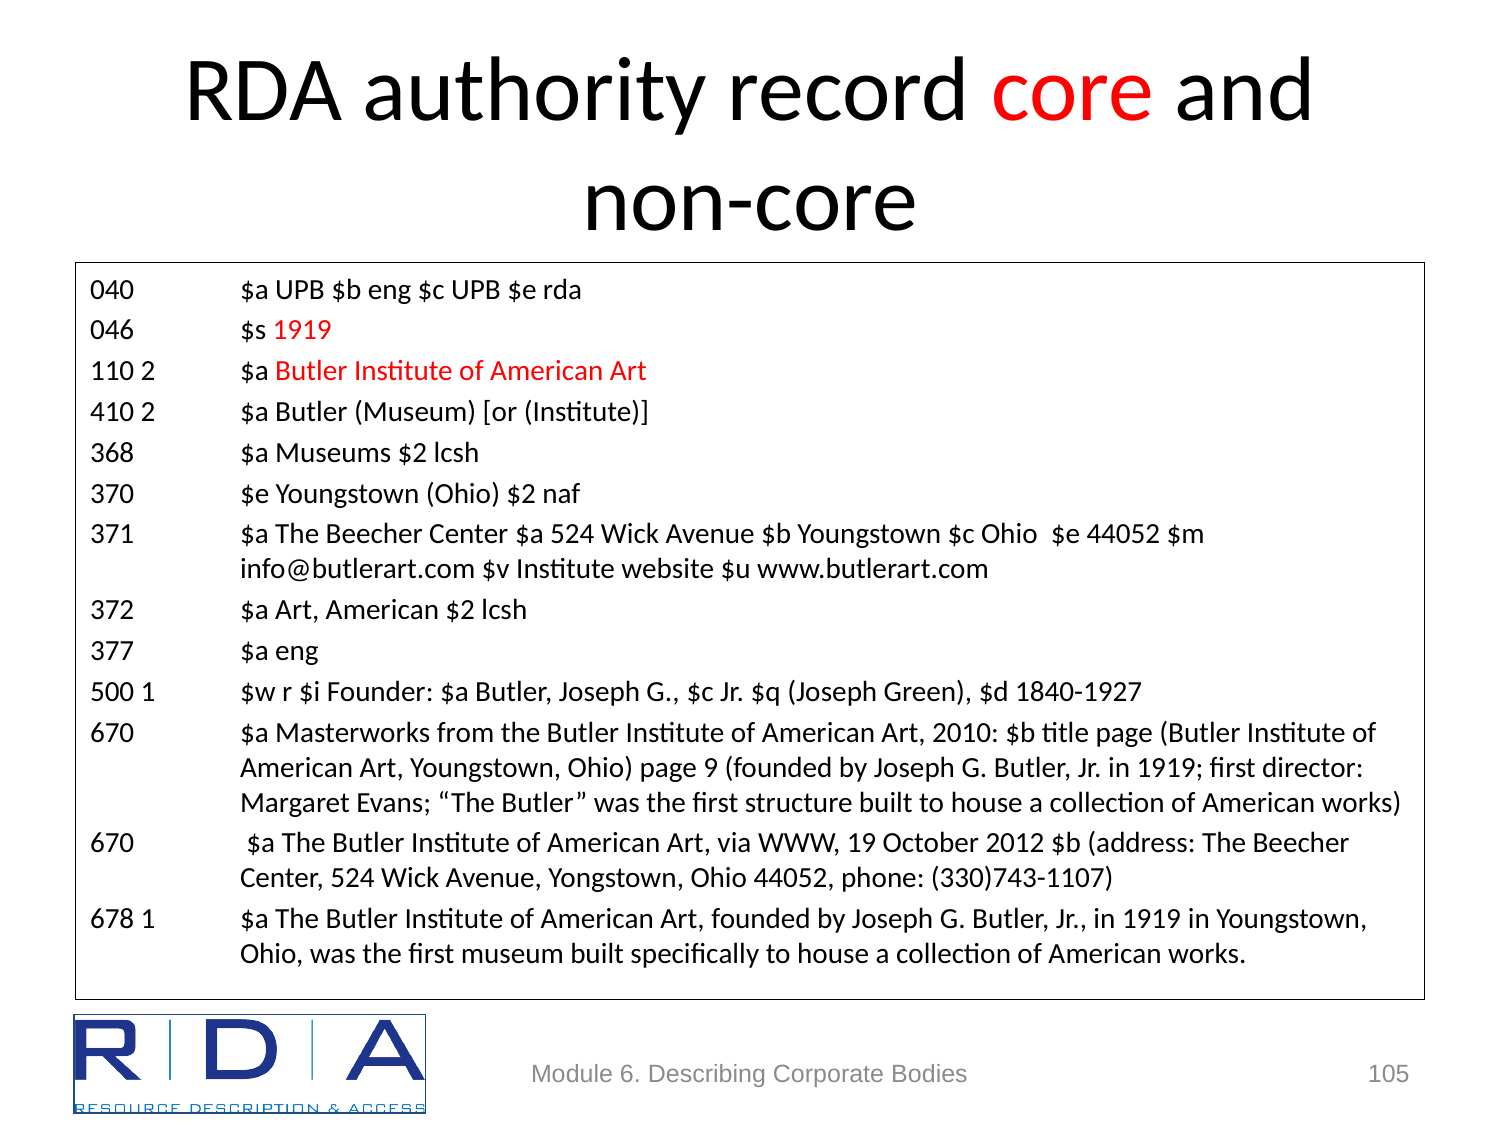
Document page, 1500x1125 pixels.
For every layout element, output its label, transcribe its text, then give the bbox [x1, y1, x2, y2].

slide_number 105 [1074, 1042, 1425, 1103]
footer Module 6. Describing Corporate Bodies [512, 1042, 988, 1103]
title RDA authority record core and non-core [75, 45, 1425, 233]
list 040 $a UPB $b eng $c UPB $e rda 046 $s 1919 110 2 $a Butler Institute of American Art 410 2 $a Butler (Museum) [or (Institute)] 368 $a Museums $2 lcsh 370 $e Youngstown (Ohio) $2 naf 371 $a The Beecher Center $a 524 Wick Avenue $b Youngstown $c Ohio $e 44052 $m info@butlerart.com $v Institute website $u www.butlerart.com 372 $a Art, American $2 lcsh 377 $a eng 500 1 $w r $i Founder: $a Butler, Joseph G., $c Jr. $q (Joseph Green), $d 1840-1927 670 $a Masterworks from the Butler Institute of American Art, 2010: $b title page (Butler Institute of American Art, Youngstown, Ohio) page 9 (founded by Joseph G. Butler, Jr. in 1919; first director: Margaret Evans; “The Butler” was the first structure built to house a collection of American works) 670 $a The Butler Institute of American Art, via WWW, 19 October 2012 $b (address: The Beecher Center, 524 Wick Avenue, Yongstown, Ohio 44052, phone: (330)743-1107) 678 1 $a The Butler Institute of American Art, founded by Joseph G. Butler, Jr., in 1919 in Youngstown, Ohio, was the first museum built specifically to house a collection of American works. [75, 262, 1425, 1000]
picture [75, 1015, 425, 1112]
